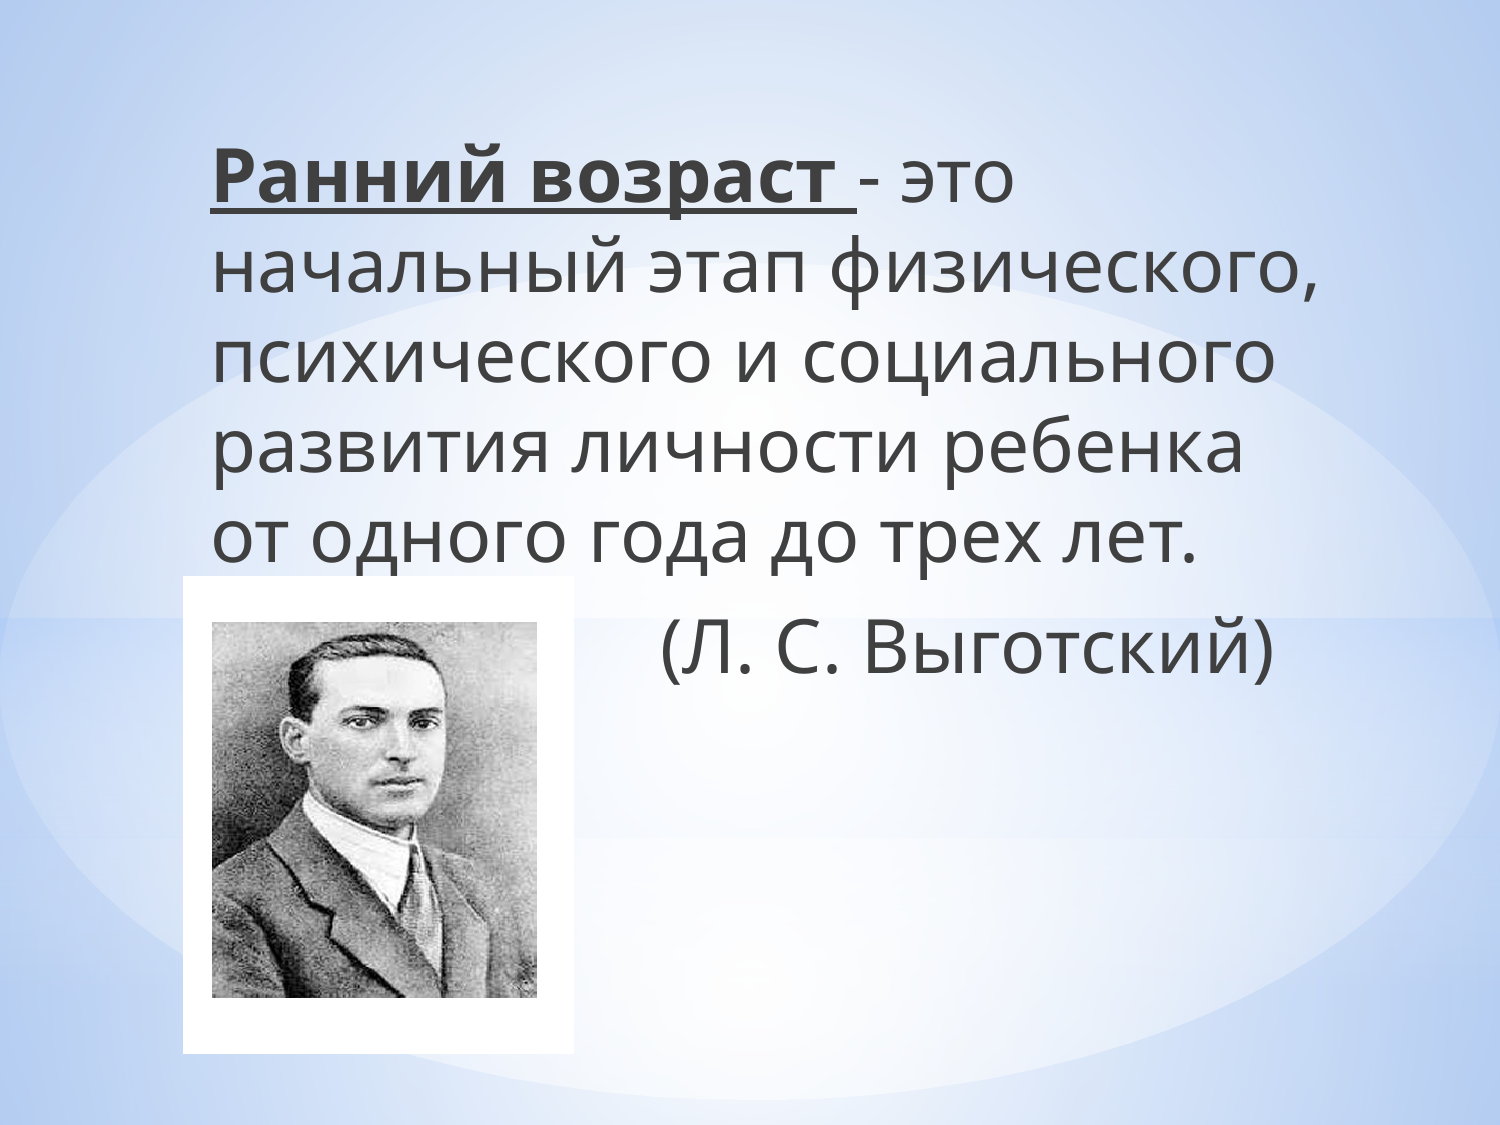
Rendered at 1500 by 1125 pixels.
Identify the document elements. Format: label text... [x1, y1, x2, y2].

list Ранний возраст - это начальный этап физического, психического и социального развития личности ребенка от одного года до трех лет. (Л. С. Выготский) [187, 120, 1353, 906]
picture [182, 576, 575, 1054]
